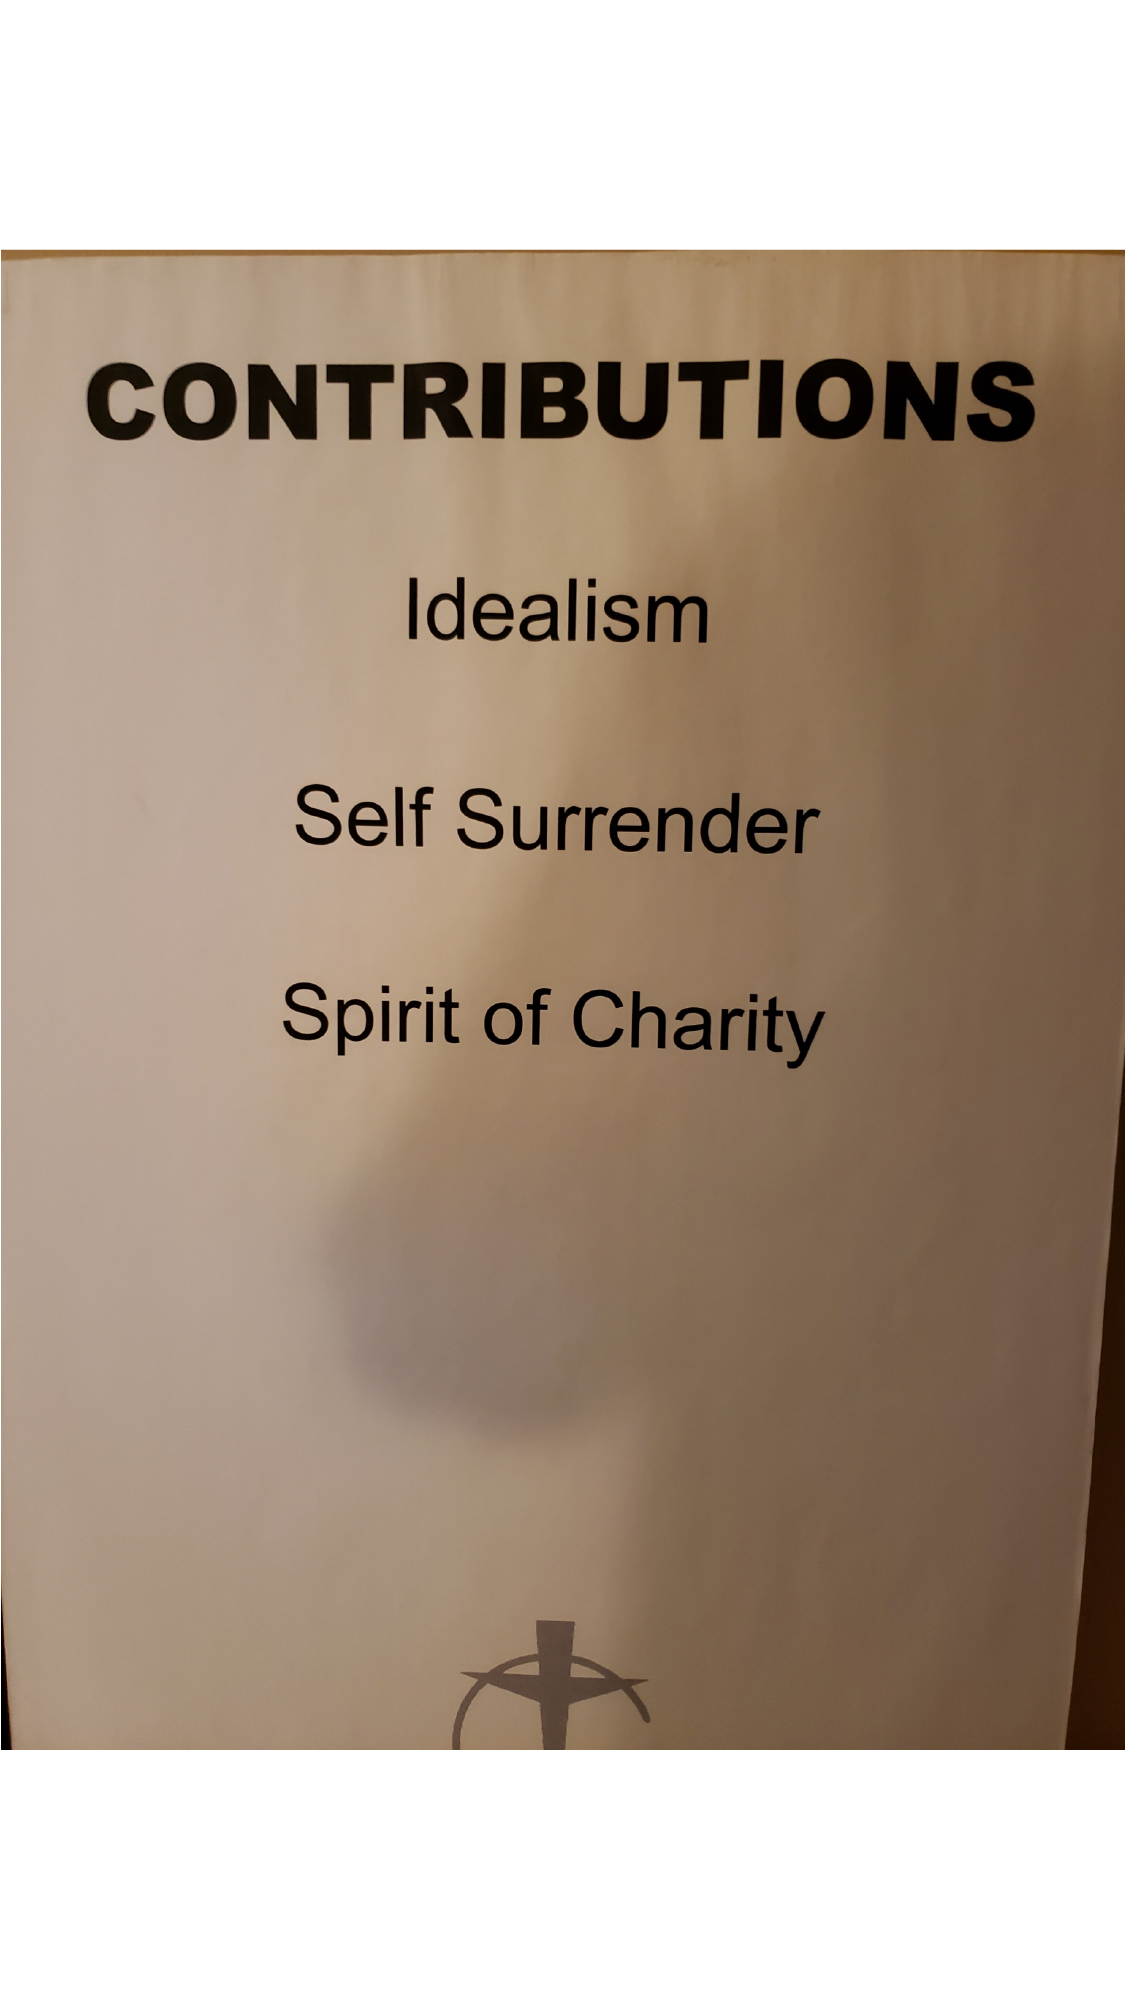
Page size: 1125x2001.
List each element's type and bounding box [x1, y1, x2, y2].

picture [0, 251, 1125, 1748]
